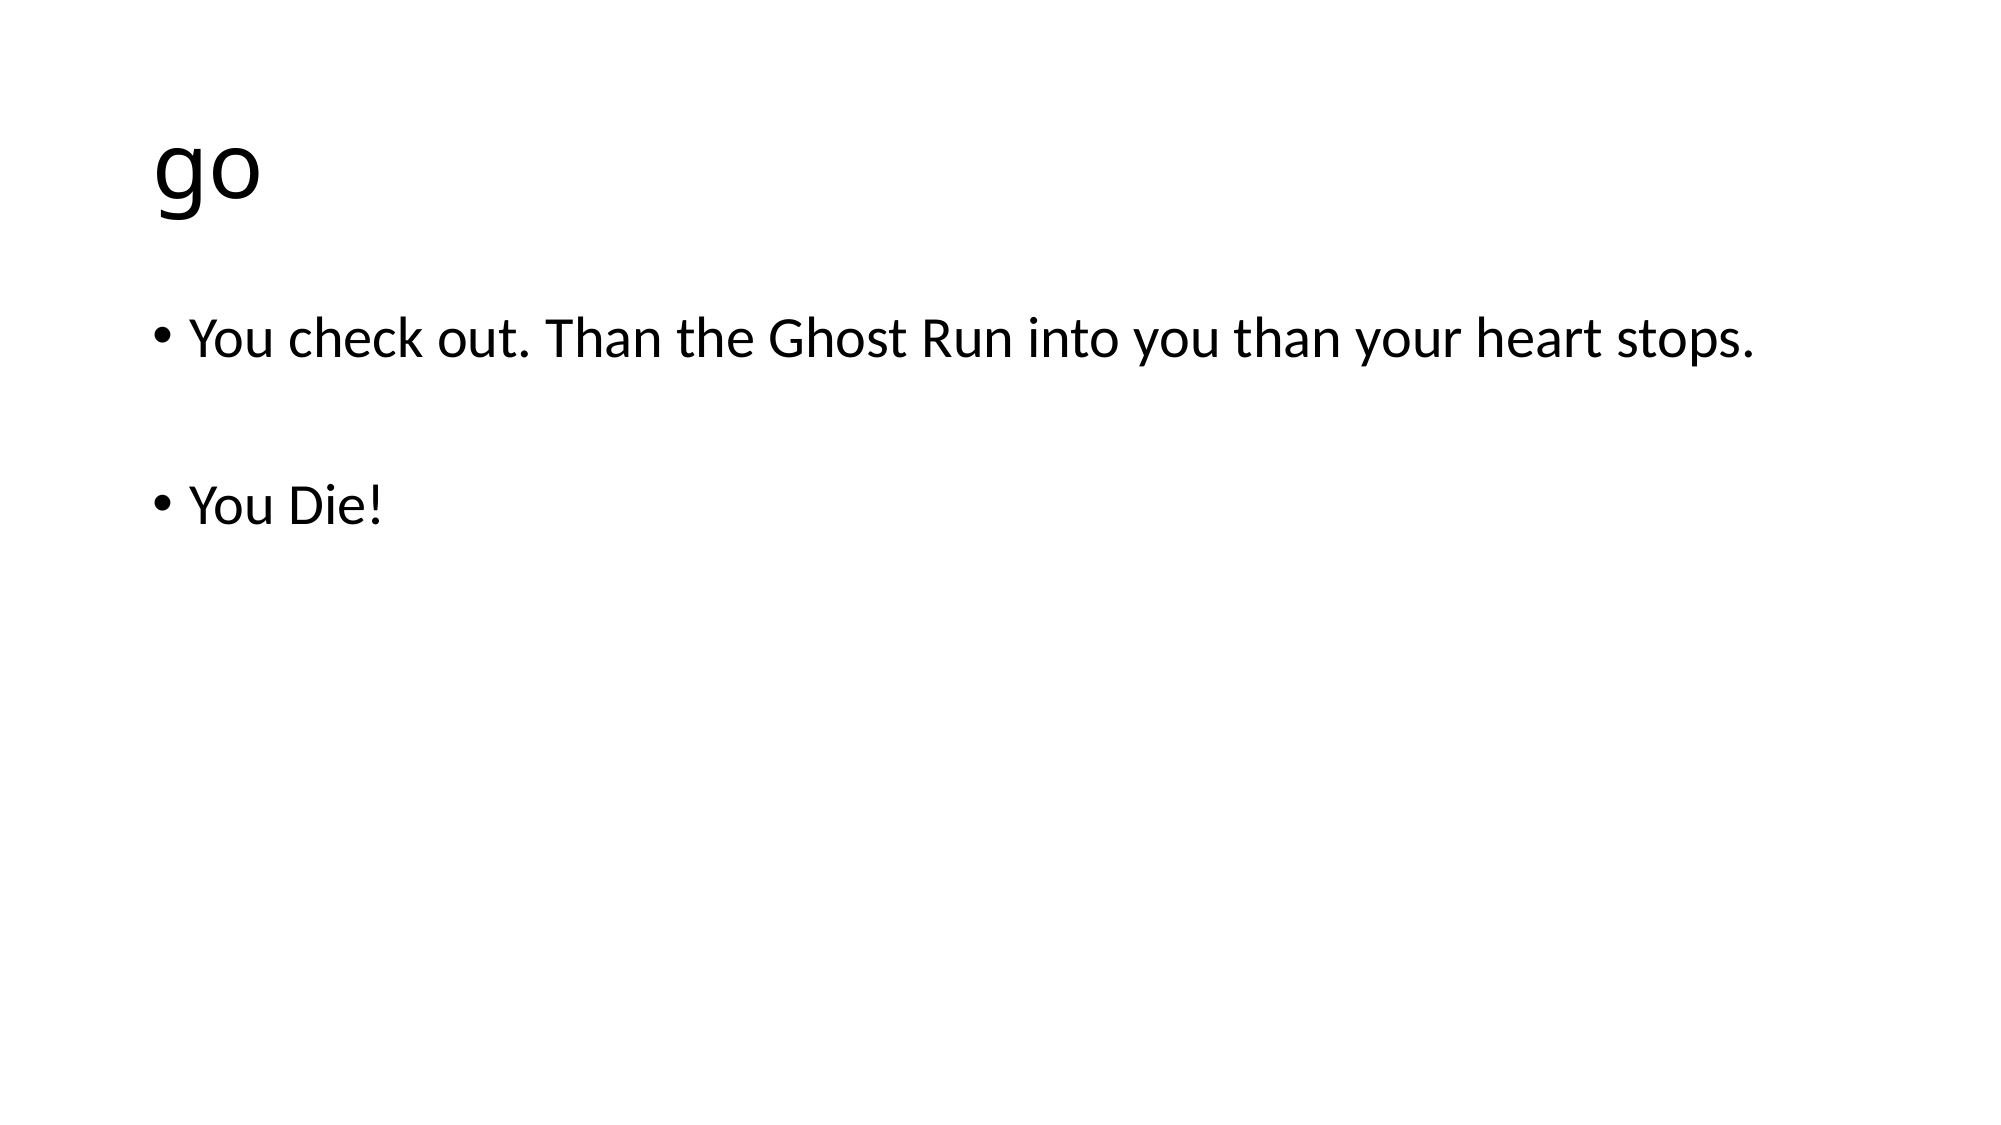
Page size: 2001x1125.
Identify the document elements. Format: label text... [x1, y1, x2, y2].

title go [137, 59, 1863, 278]
list You check out. Than the Ghost Run into you than your heart stops. You Die! [137, 299, 1863, 1014]
